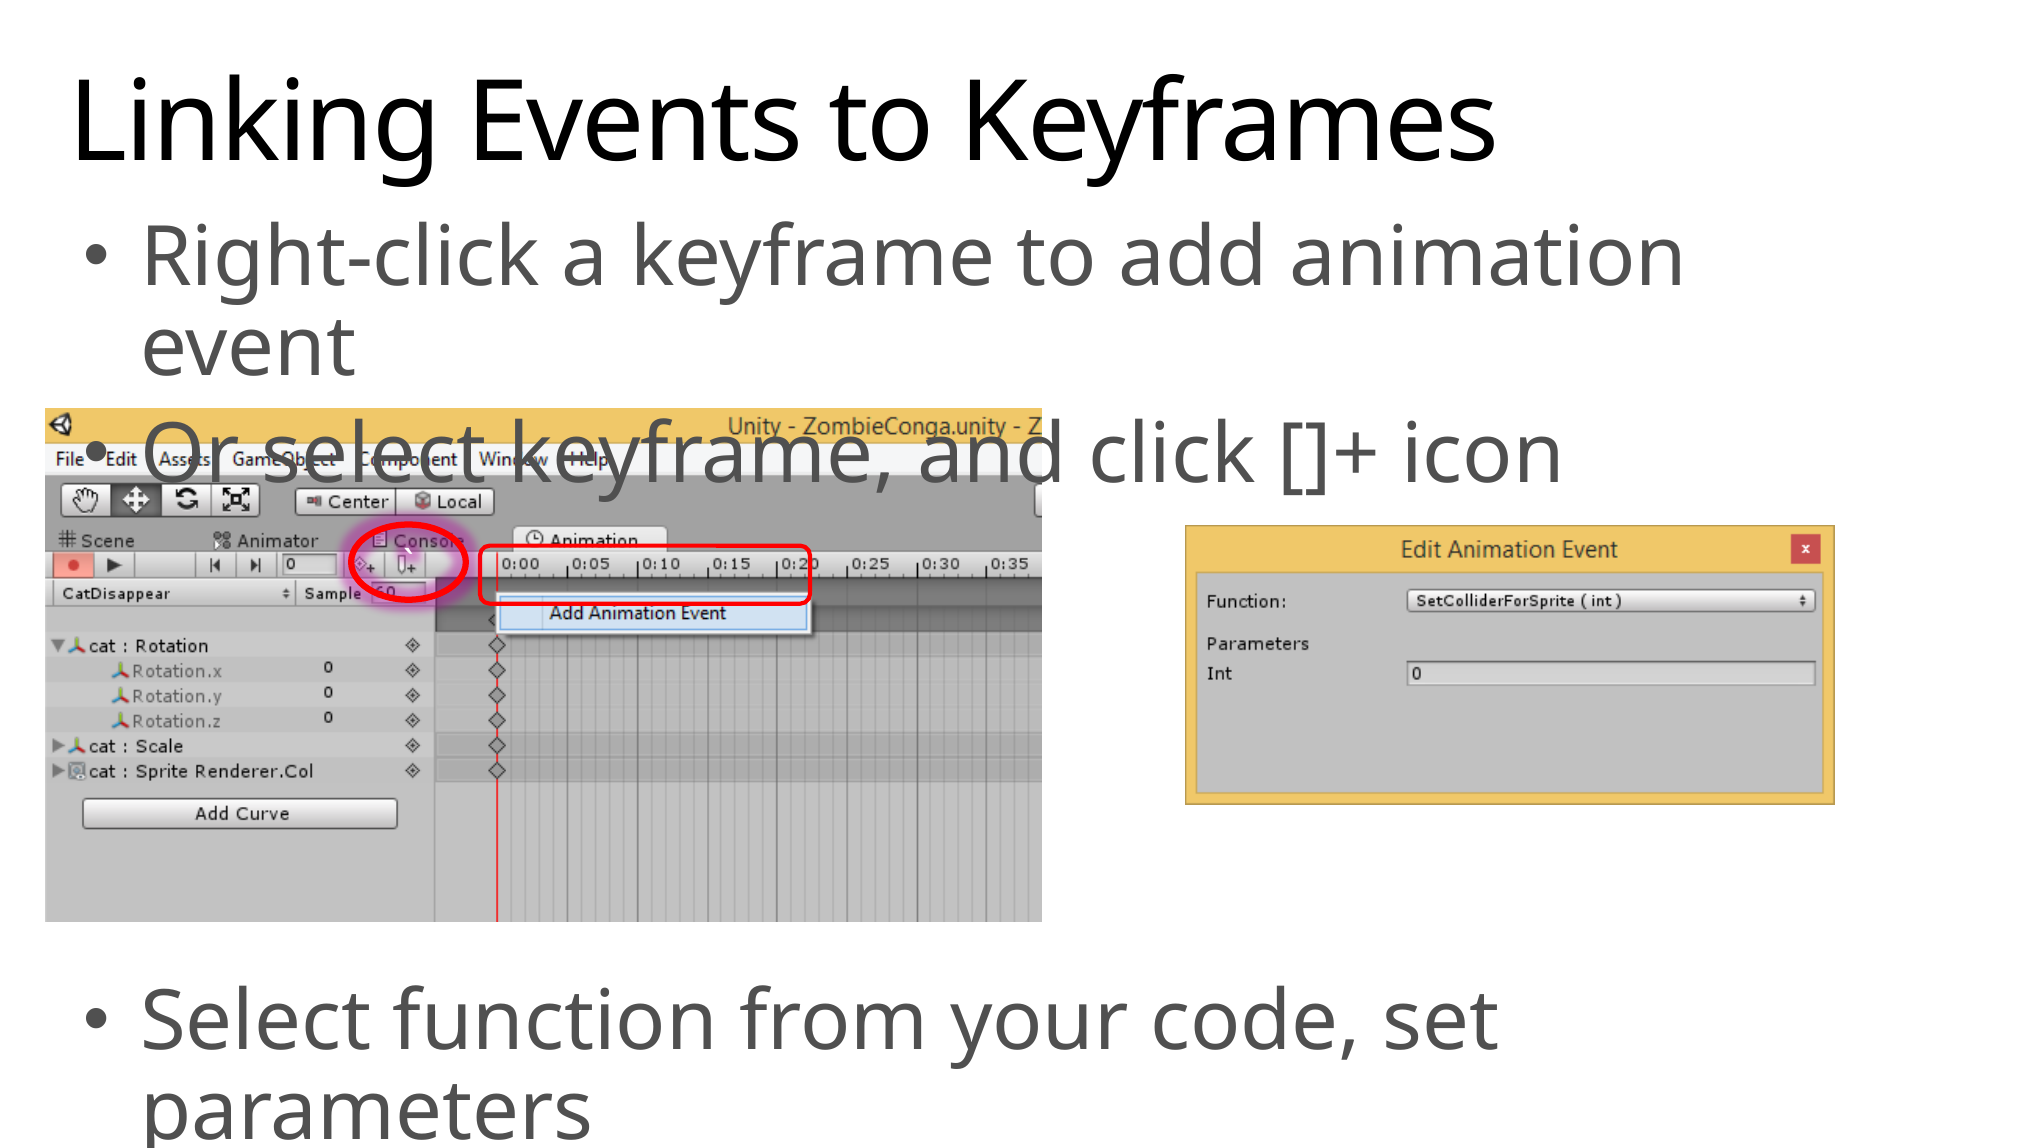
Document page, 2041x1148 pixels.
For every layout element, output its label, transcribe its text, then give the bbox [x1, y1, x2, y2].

title Linking Events to Keyframes [45, 48, 1996, 199]
text_box Select function from your code, set parameters [59, 962, 1875, 1148]
text_box Right-click a keyframe to add animation event Or select keyframe, and click []+ icon [60, 198, 1875, 516]
picture [1184, 524, 1836, 805]
picture [44, 408, 1043, 922]
